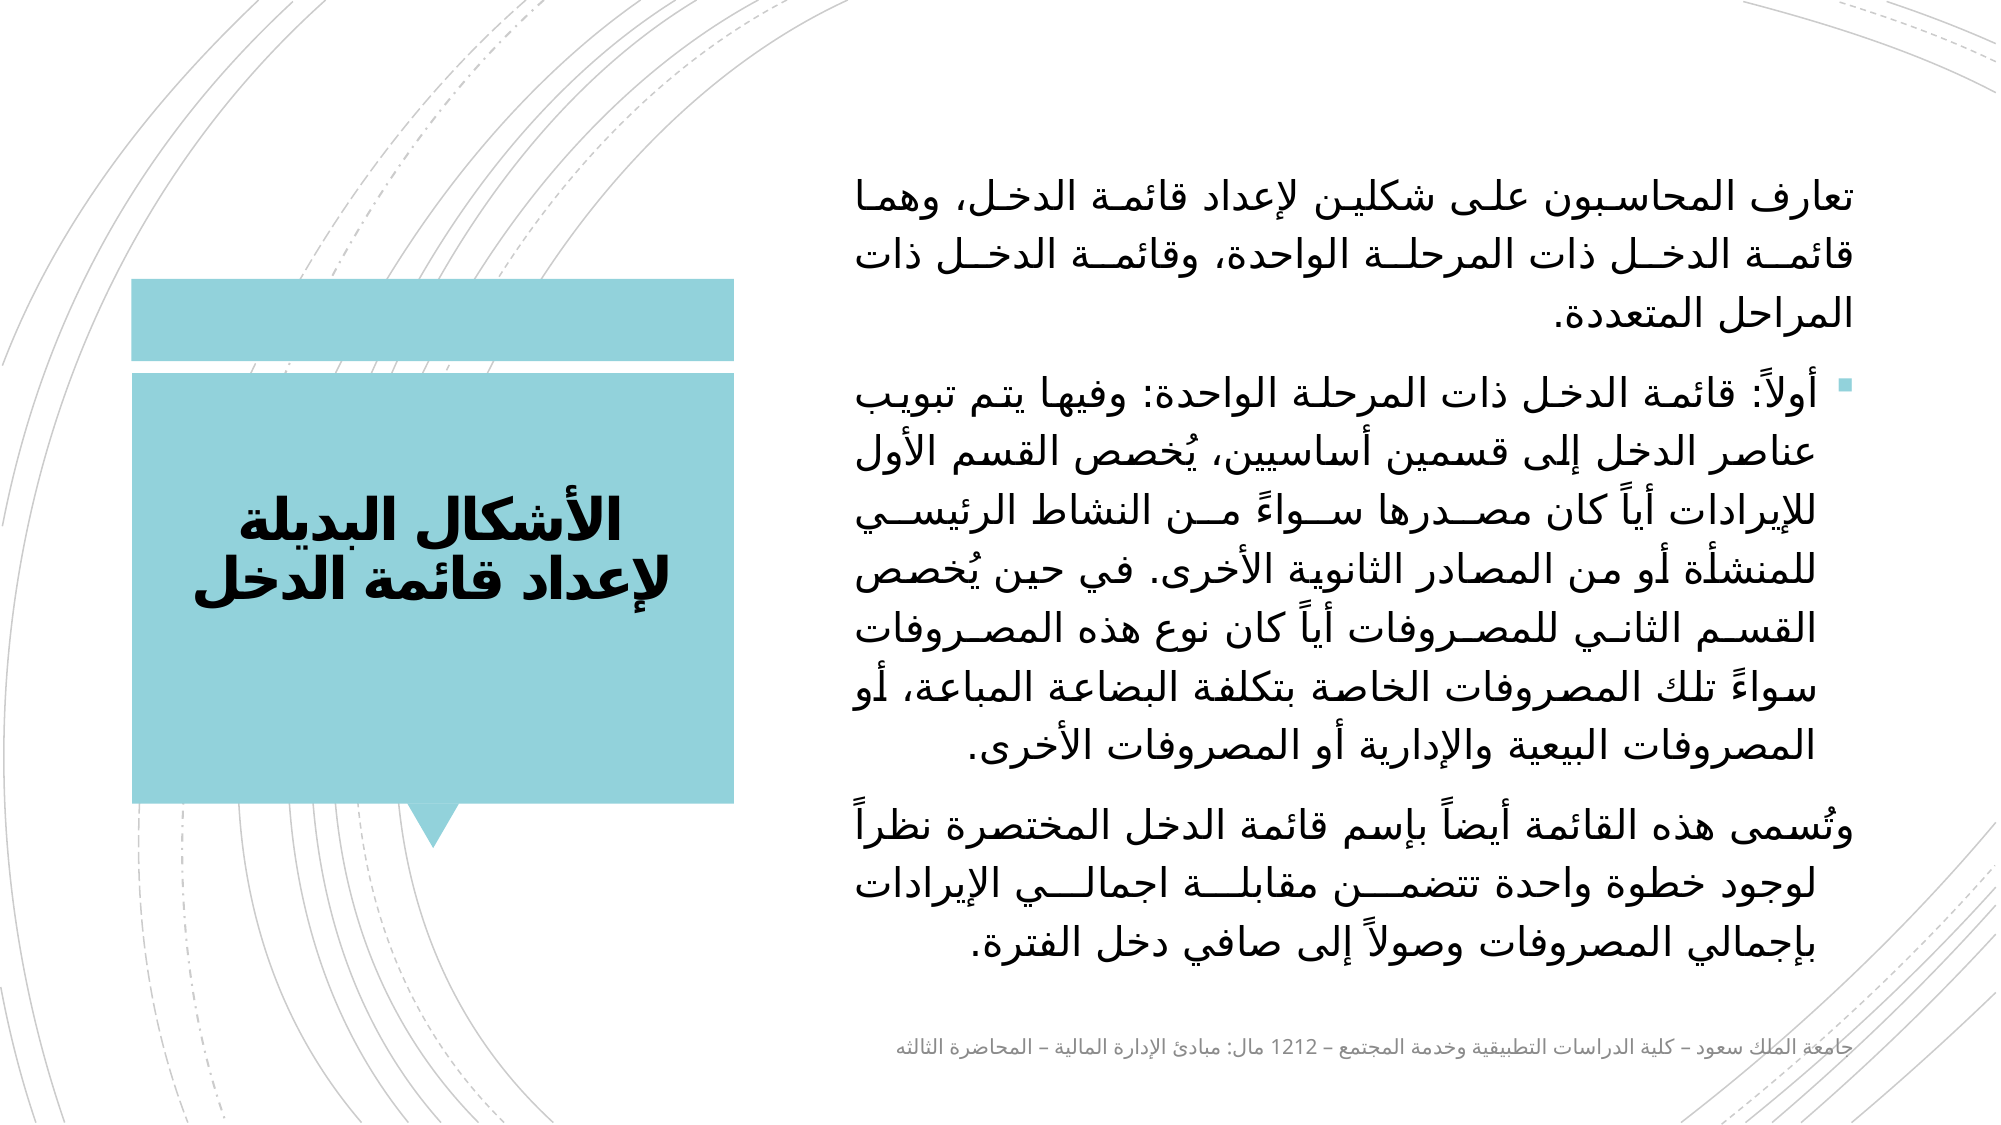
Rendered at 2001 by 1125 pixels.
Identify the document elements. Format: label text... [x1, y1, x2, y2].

footer جامعة الملك سعود – كلية الدراسات التطبيقية وخدمة المجتمع – 1212 مال: مبادئ الإدارة المالية – المحاضرة الثالثه [131, 1021, 1869, 1074]
title الأشكال البديلة لإعداد قائمة الدخل [145, 385, 720, 789]
list تعارف المحاسبون على شكلين لإعداد قائمة الدخل، وهما قائمة الدخل ذات المرحلة الواحدة، وقائمة الدخل ذات المراحل المتعددة. أولاً: قائمة الدخل ذات المرحلة الواحدة: وفيها يتم تبويب عناصر الدخل إلى قسمين أساسيين، يُخصص القسم الأول للإيرادات أياً كان مصدرها سواءً من النشاط الرئيسي للمنشأة أو من المصادر الثانوية الأخرى. في حين يُخصص القسم الثاني للمصروفات أياً كان نوع هذه المصروفات سواءً تلك المصروفات الخاصة بتكلفة البضاعة المباعة، أو المصروفات البيعية والإدارية أو المصروفات الأخرى. وتُسمى هذه القائمة أيضاً بإسم قائمة الدخل المختصرة نظراً لوجود خطوة واحدة تتضمن مقابلة اجمالي الإيرادات بإجمالي المصروفات وصولاً إلى صافي دخل الفترة. [839, 131, 1871, 993]
